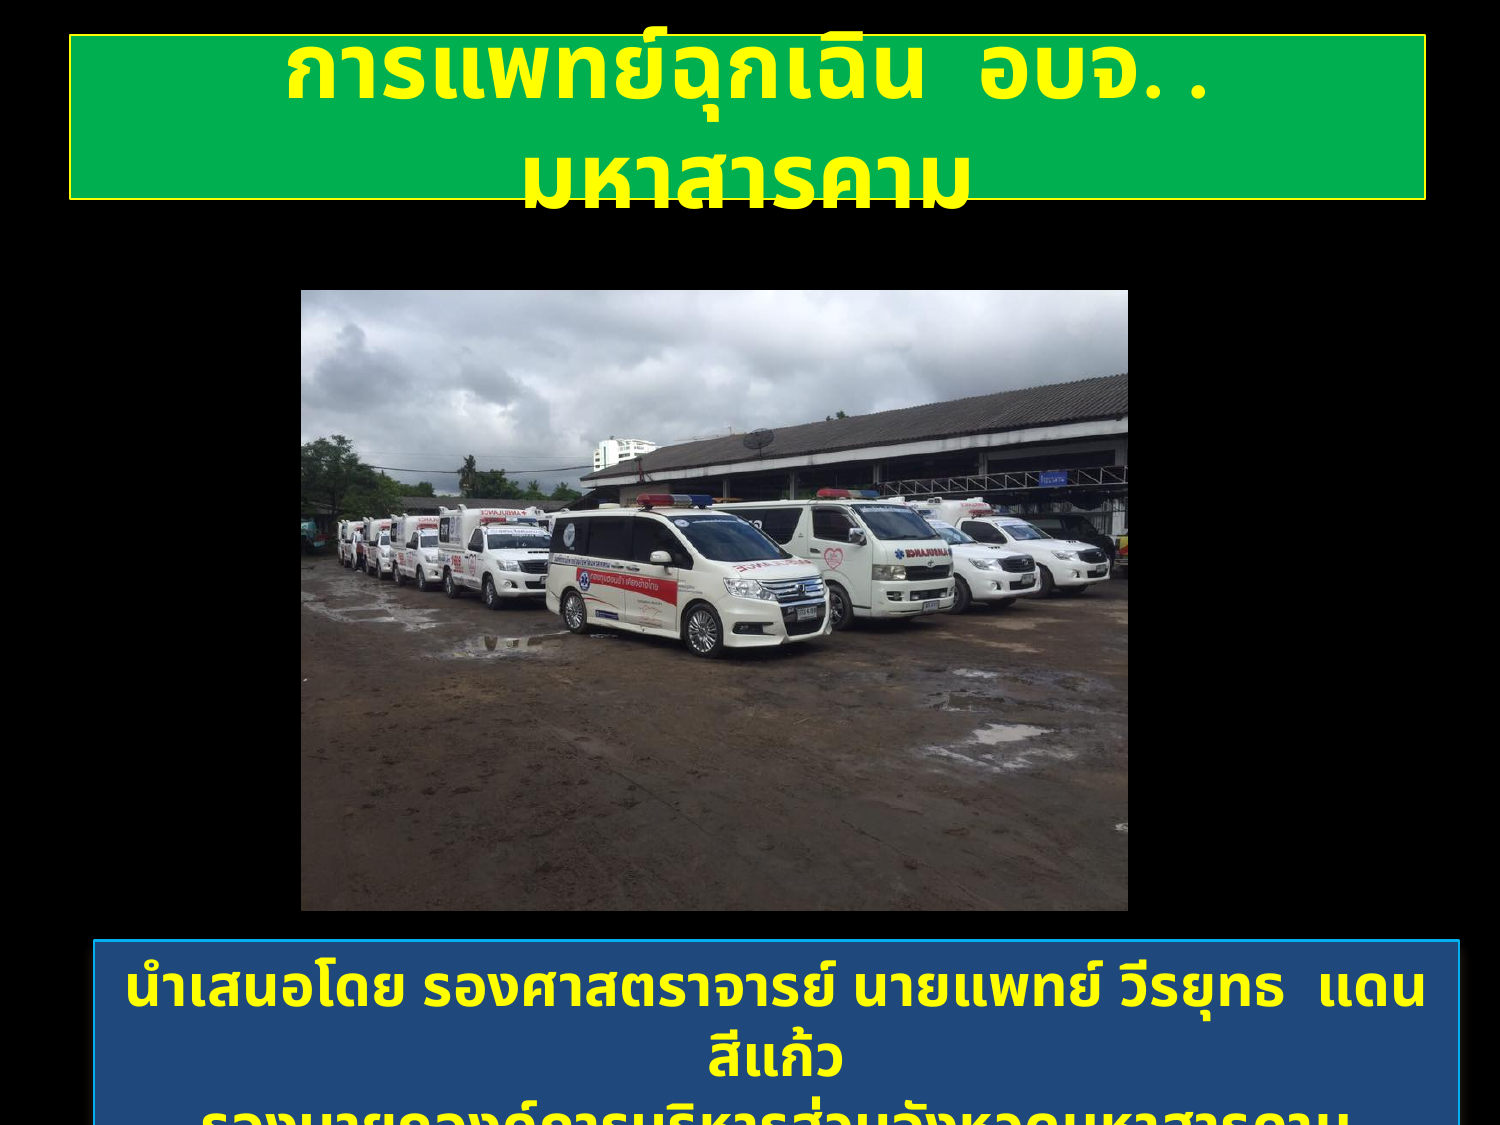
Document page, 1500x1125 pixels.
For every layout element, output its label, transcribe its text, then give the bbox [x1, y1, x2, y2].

title การแพทย์ฉุกเฉิน อบจ. . มหาสารคาม [70, 35, 1425, 200]
text_box นำเสนอโดย รองศาสตราจารย์ นายแพทย์ วีรยุทธ แดนสีแก้ว รองนายกองค์การบริหารส่วนจังหวดมหาสารคาม [94, 940, 1459, 1125]
picture [300, 290, 1129, 912]
